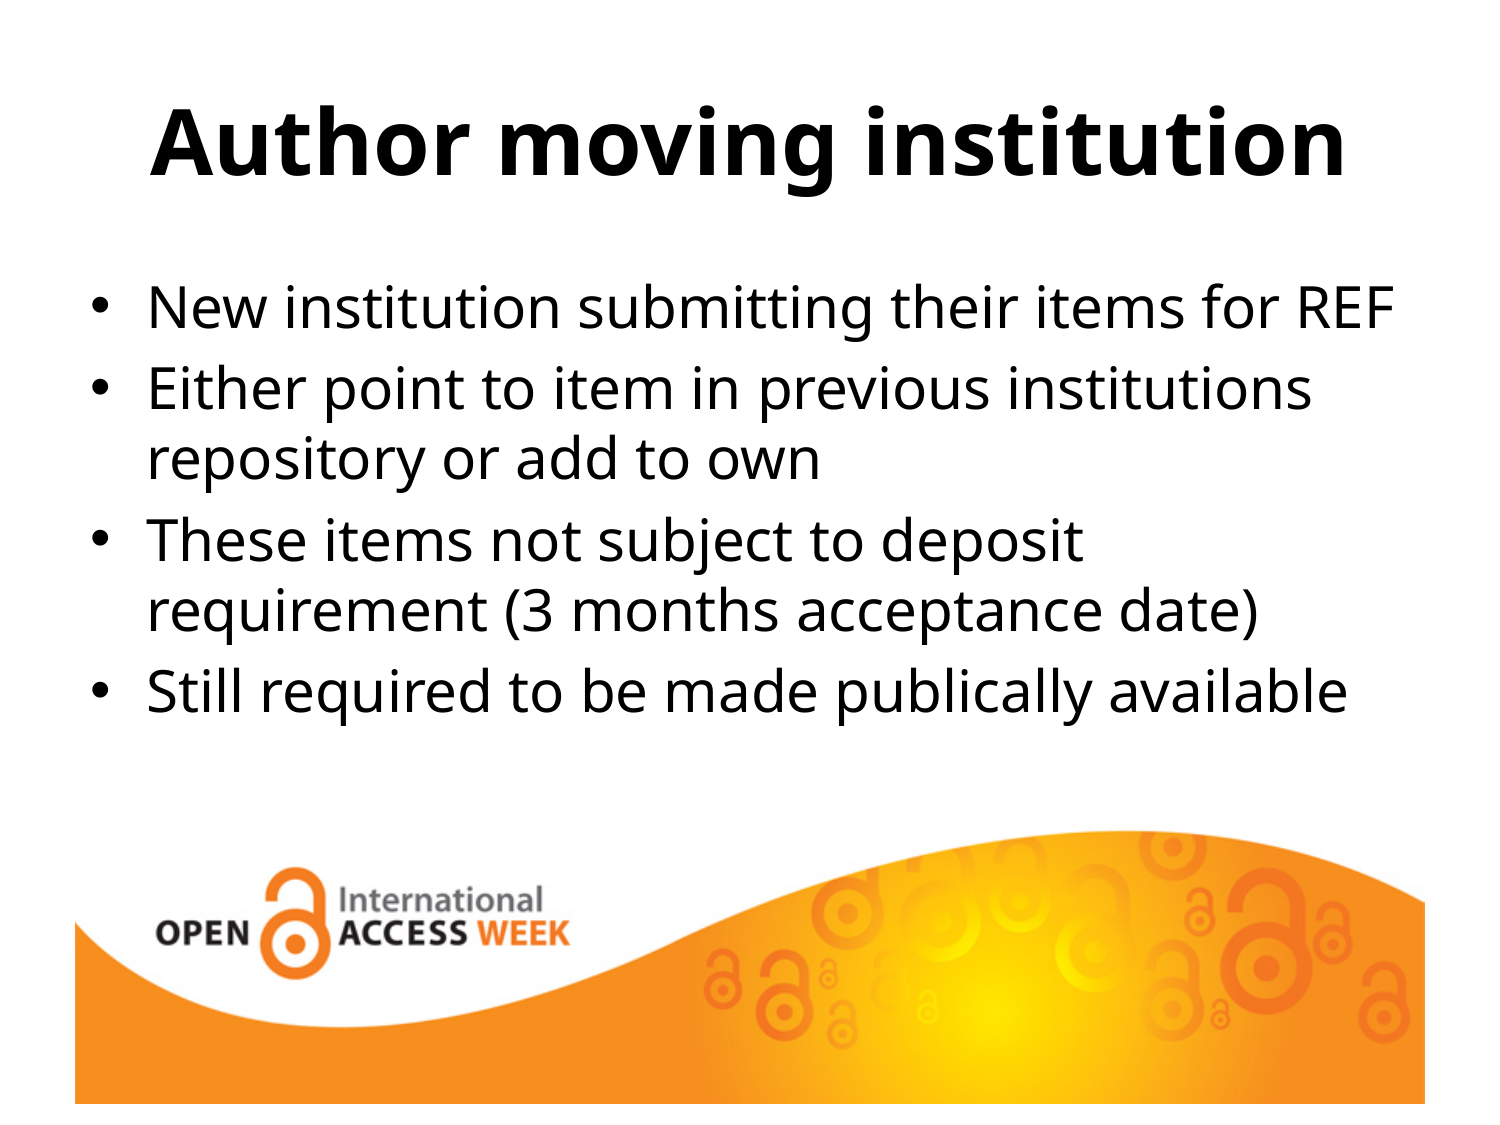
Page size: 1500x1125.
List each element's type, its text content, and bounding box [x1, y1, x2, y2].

picture [74, 822, 1426, 1104]
list New institution submitting their items for REF Either point to item in previous institutions repository or add to own These items not subject to deposit requirement (3 months acceptance date) Still required to be made publically available [75, 262, 1425, 821]
title Author moving institution [75, 45, 1425, 233]
